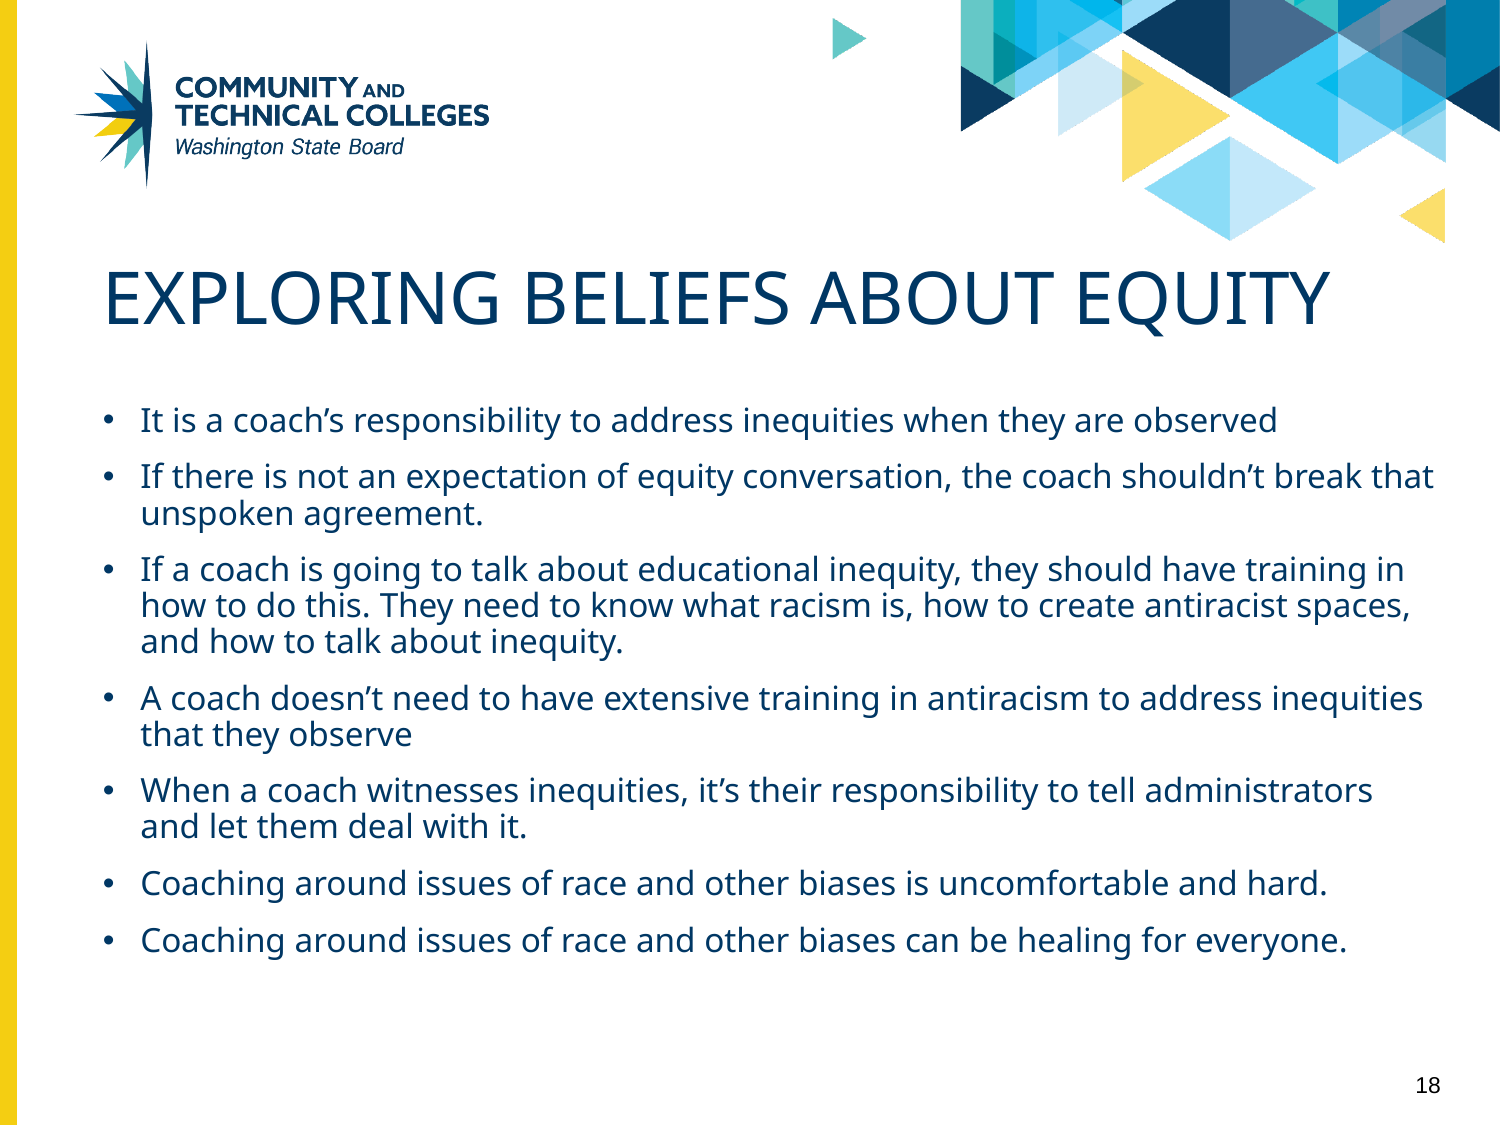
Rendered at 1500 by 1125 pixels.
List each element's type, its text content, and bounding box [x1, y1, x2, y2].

picture [832, 0, 1500, 243]
title Exploring Beliefs about equity [88, 254, 1456, 385]
slide_number 18 [1378, 1063, 1456, 1103]
list It is a coach’s responsibility to address inequities when they are observed If there is not an expectation of equity conversation, the coach shouldn’t break that unspoken agreement. If a coach is going to talk about educational inequity, they should have training in how to do this. They need to know what racism is, how to create antiracist spaces, and how to talk about inequity. A coach doesn’t need to have extensive training in antiracism to address inequities that they observe When a coach witnesses inequities, it’s their responsibility to tell administrators and let them deal with it. Coaching around issues of race and other biases is uncomfortable and hard. Coaching around issues of race and other biases can be healing for everyone. [88, 396, 1456, 1013]
picture [17, 25, 557, 228]
